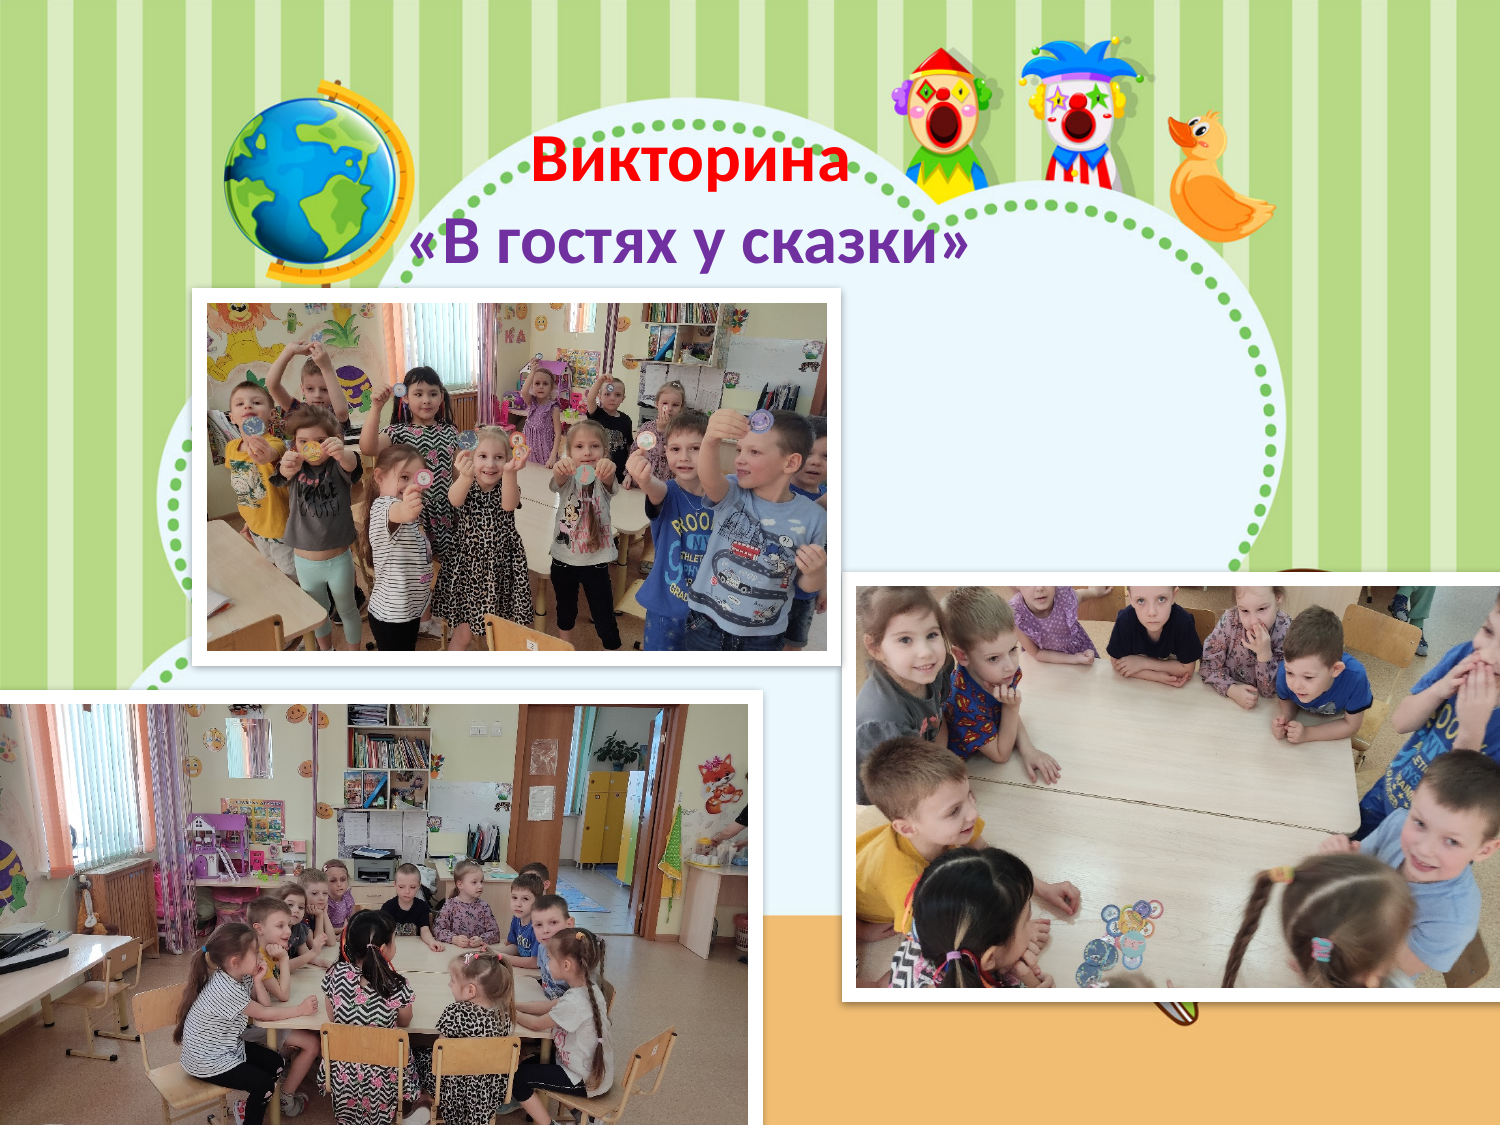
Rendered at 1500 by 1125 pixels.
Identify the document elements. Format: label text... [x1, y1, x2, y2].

picture [0, 0, 1500, 1125]
title Викторина «В гостях у сказки» [159, 104, 1223, 286]
picture [0, 703, 749, 1125]
picture [855, 585, 1500, 988]
